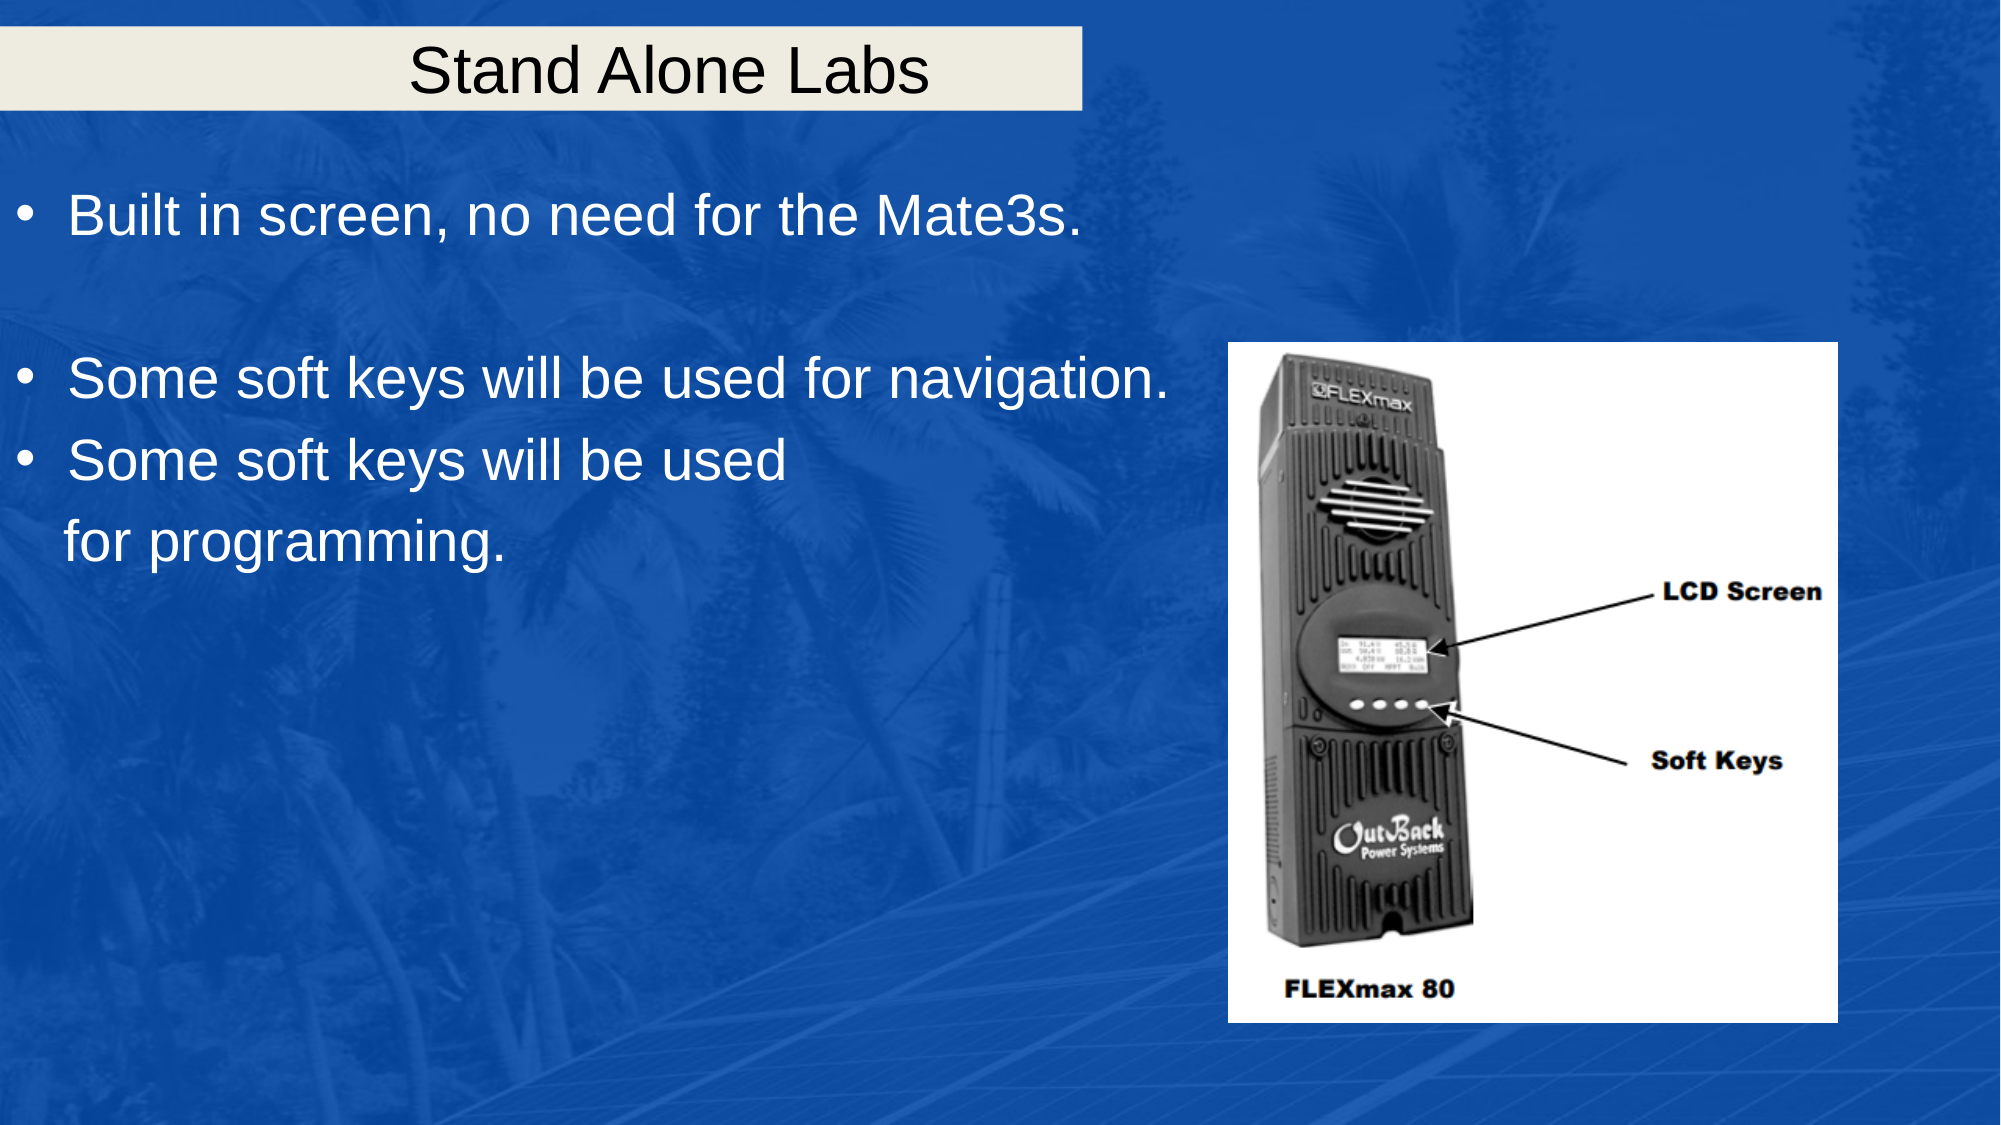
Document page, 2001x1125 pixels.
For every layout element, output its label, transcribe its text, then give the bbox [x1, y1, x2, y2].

picture [1227, 342, 1838, 1023]
list Built in screen, no need for the Mate3s. Some soft keys will be used for navigation. Some soft keys will be used for programming. [0, 169, 2000, 1114]
title Stand Alone Labs [274, 11, 1066, 123]
picture [0, 0, 2001, 1125]
